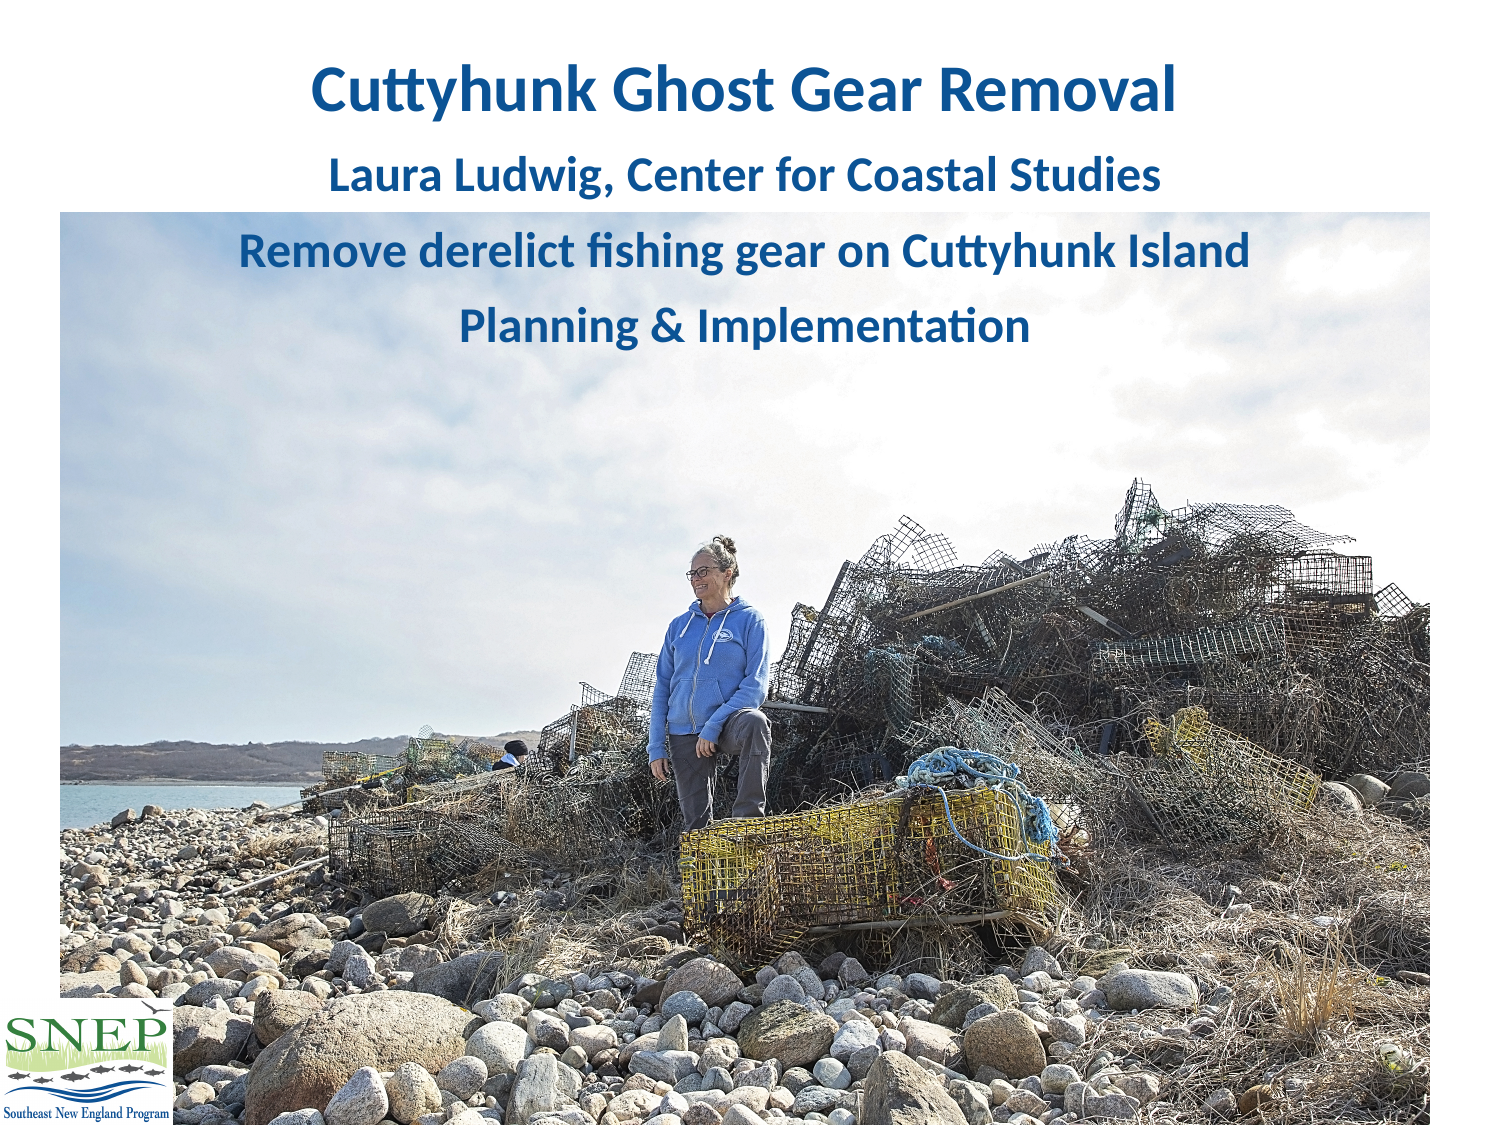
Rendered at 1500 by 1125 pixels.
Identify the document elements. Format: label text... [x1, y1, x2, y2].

list Cuttyhunk Ghost Gear Removal Laura Ludwig, Center for Coastal Studies Remove derelict fishing gear on Cuttyhunk Island Planning & Implementation [124, 46, 1366, 209]
picture [0, 211, 1431, 1125]
